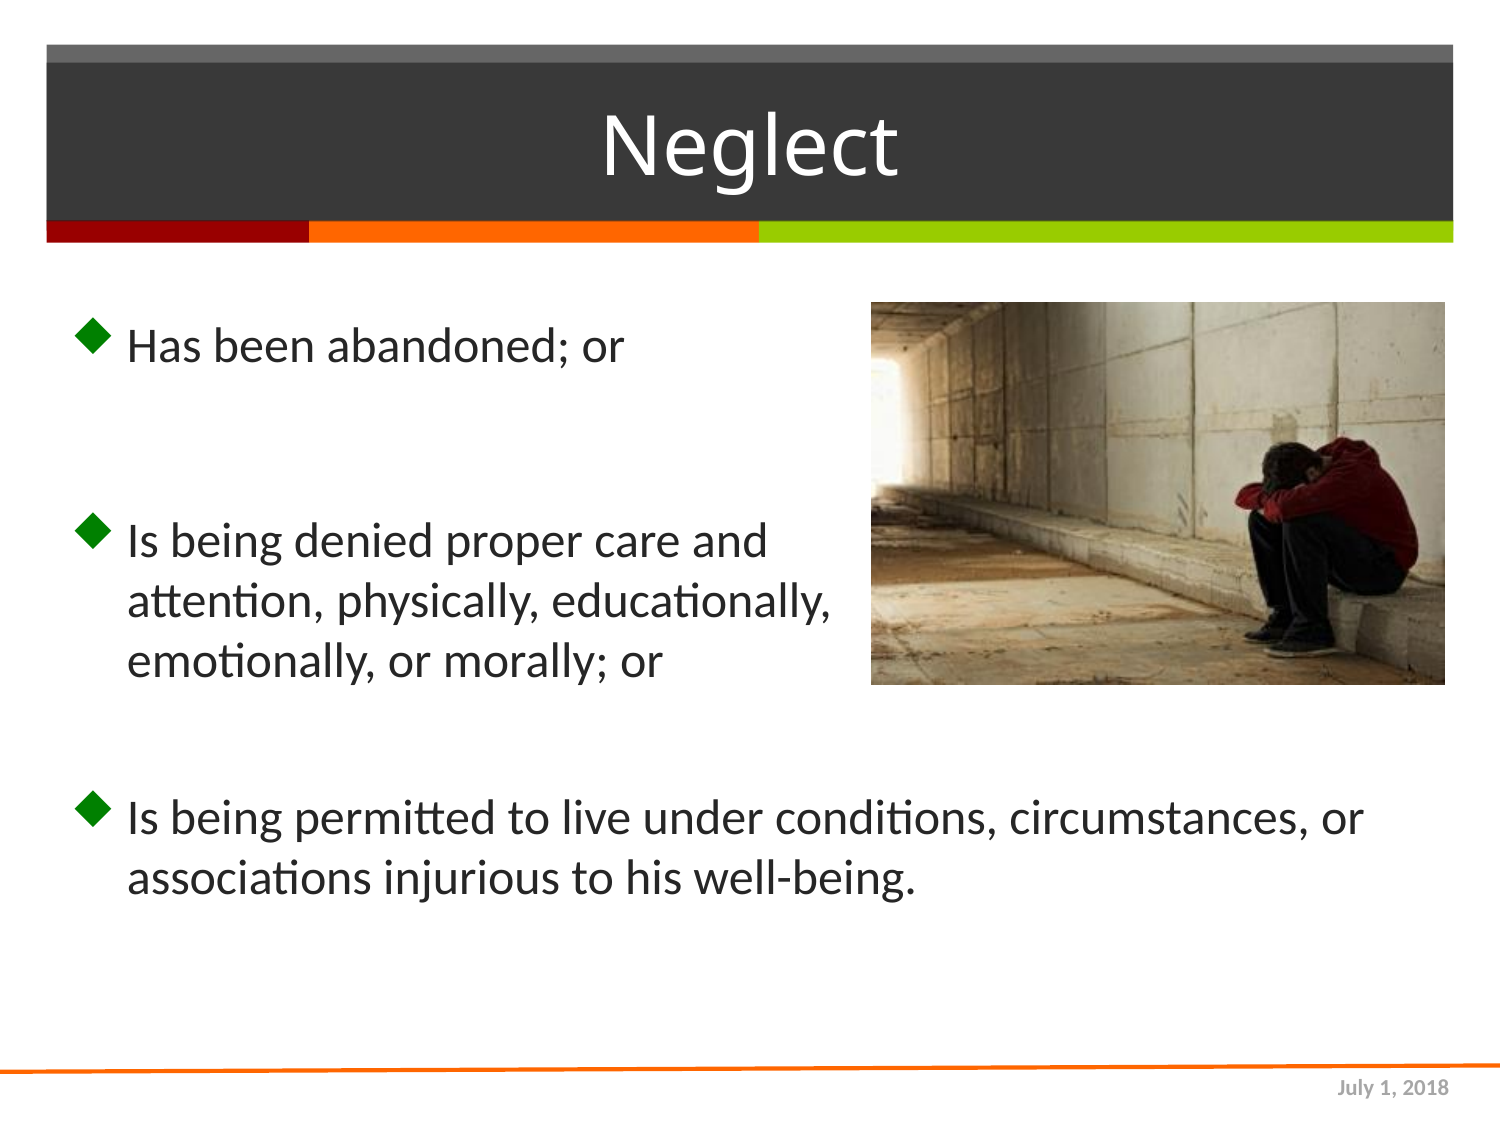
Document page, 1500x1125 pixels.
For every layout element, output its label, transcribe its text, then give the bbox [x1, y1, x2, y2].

title Neglect [46, 62, 1454, 222]
list Has been abandoned; or Is being denied proper care and attention, physically, educationally, emotionally, or morally; or Is being permitted to live under conditions, circumstances, or associations injurious to his well-being. [55, 304, 1457, 1053]
picture [870, 301, 1446, 686]
